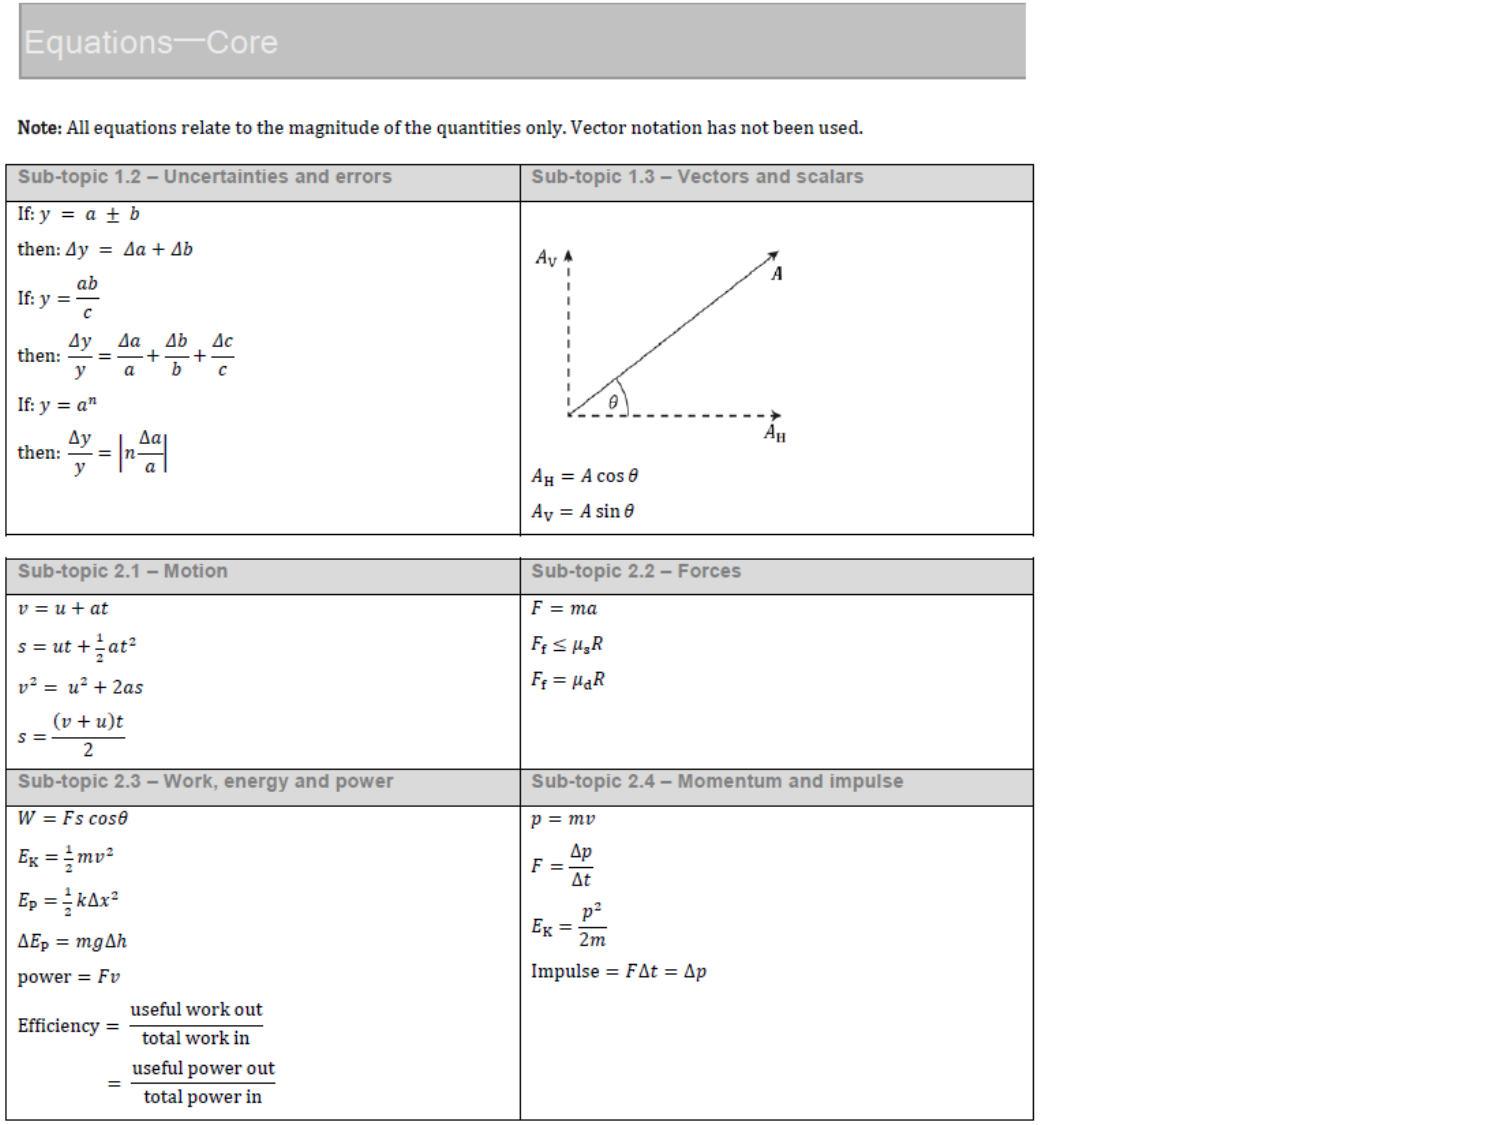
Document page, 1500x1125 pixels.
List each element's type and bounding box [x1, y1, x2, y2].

picture [0, 0, 1037, 1125]
